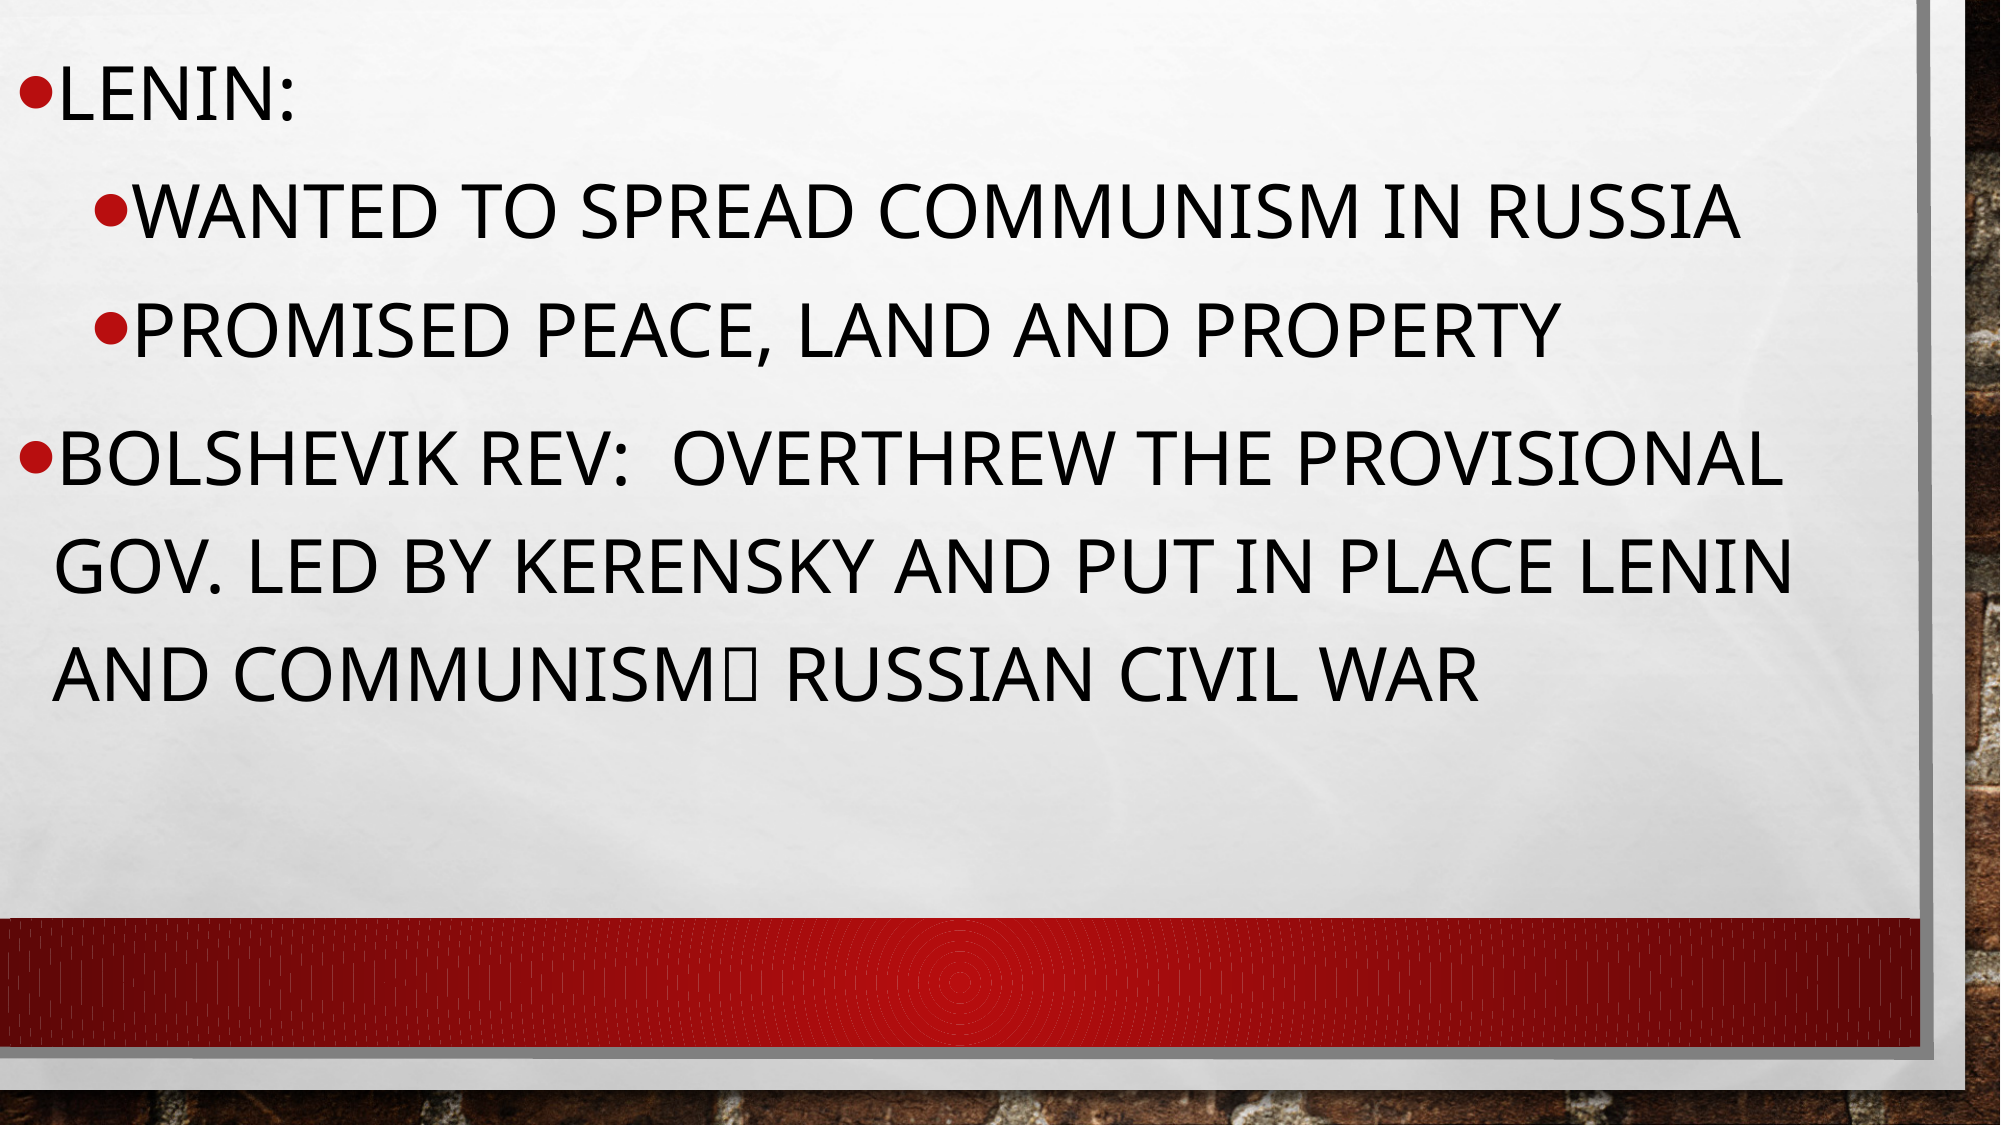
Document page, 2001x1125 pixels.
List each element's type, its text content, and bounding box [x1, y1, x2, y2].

list Lenin: Wanted to spread communism in Russia Promised peace, land and property Bolshevik Rev: overthrew the provisional gov. led by Kerensky and put in place lenin and communism Russian civil war [0, 0, 1818, 882]
picture [0, 0, 2000, 1125]
